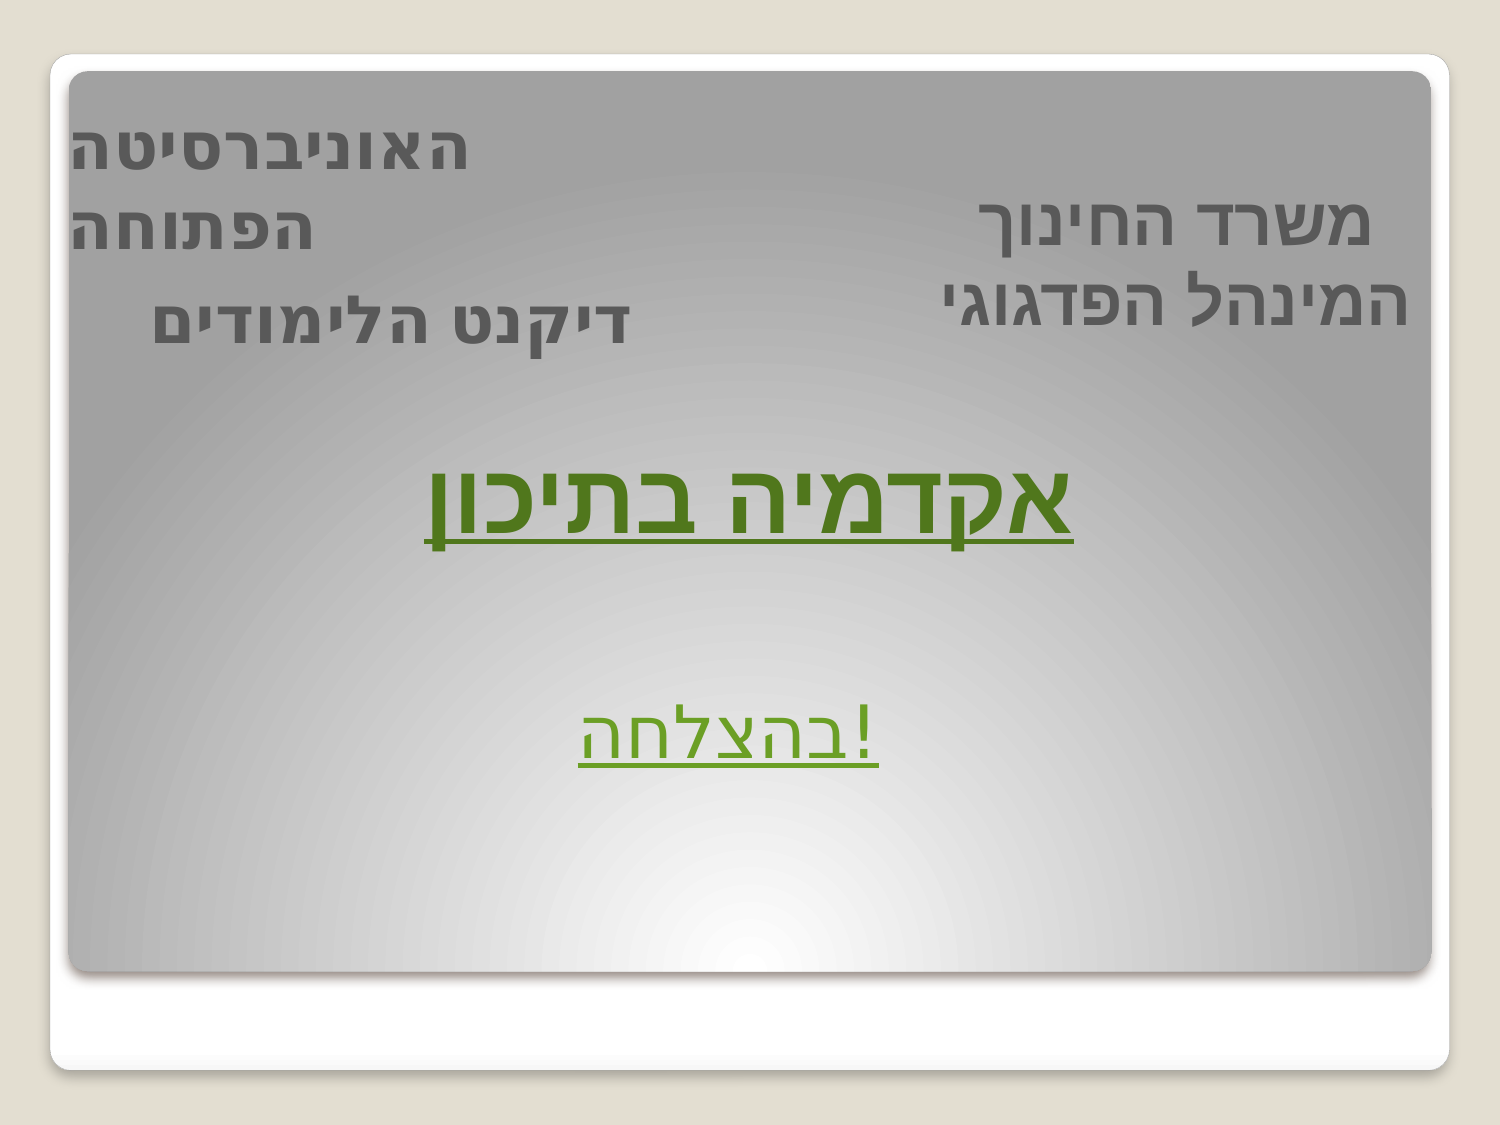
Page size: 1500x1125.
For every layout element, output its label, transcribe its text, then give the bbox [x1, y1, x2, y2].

title משרד החינוך המינהל הפדגוגי [750, 113, 1427, 347]
text_box האוניברסיטה הפתוחה דיקנט הלימודים [53, 113, 730, 347]
list אקדמיה בתיכון בהצלחה! [75, 420, 1425, 1005]
